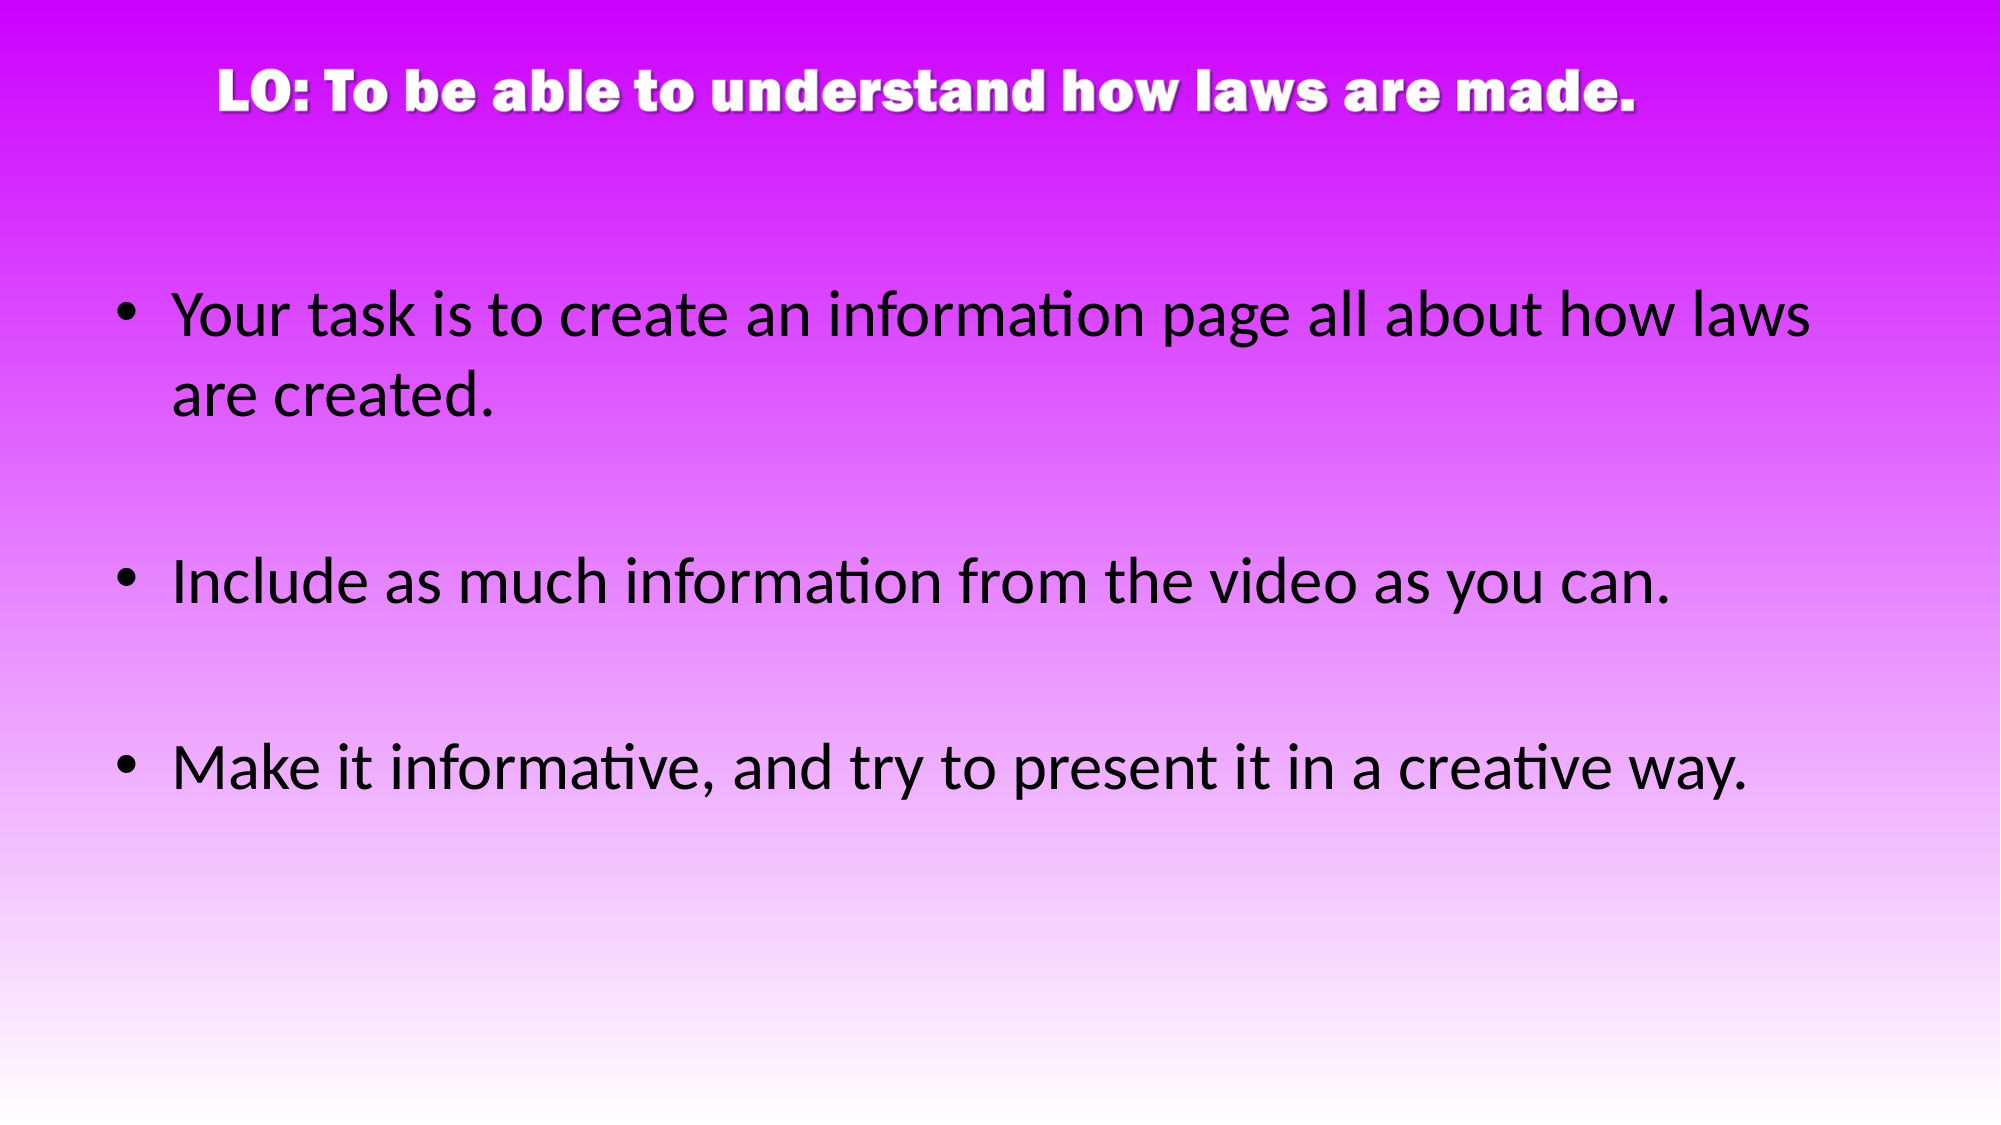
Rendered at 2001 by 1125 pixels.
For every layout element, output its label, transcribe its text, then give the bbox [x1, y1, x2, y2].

list Your task is to create an information page all about how laws are created. Include as much information from the video as you can. Make it informative, and try to present it in a creative way. [99, 262, 1900, 1005]
picture [176, 30, 1678, 170]
